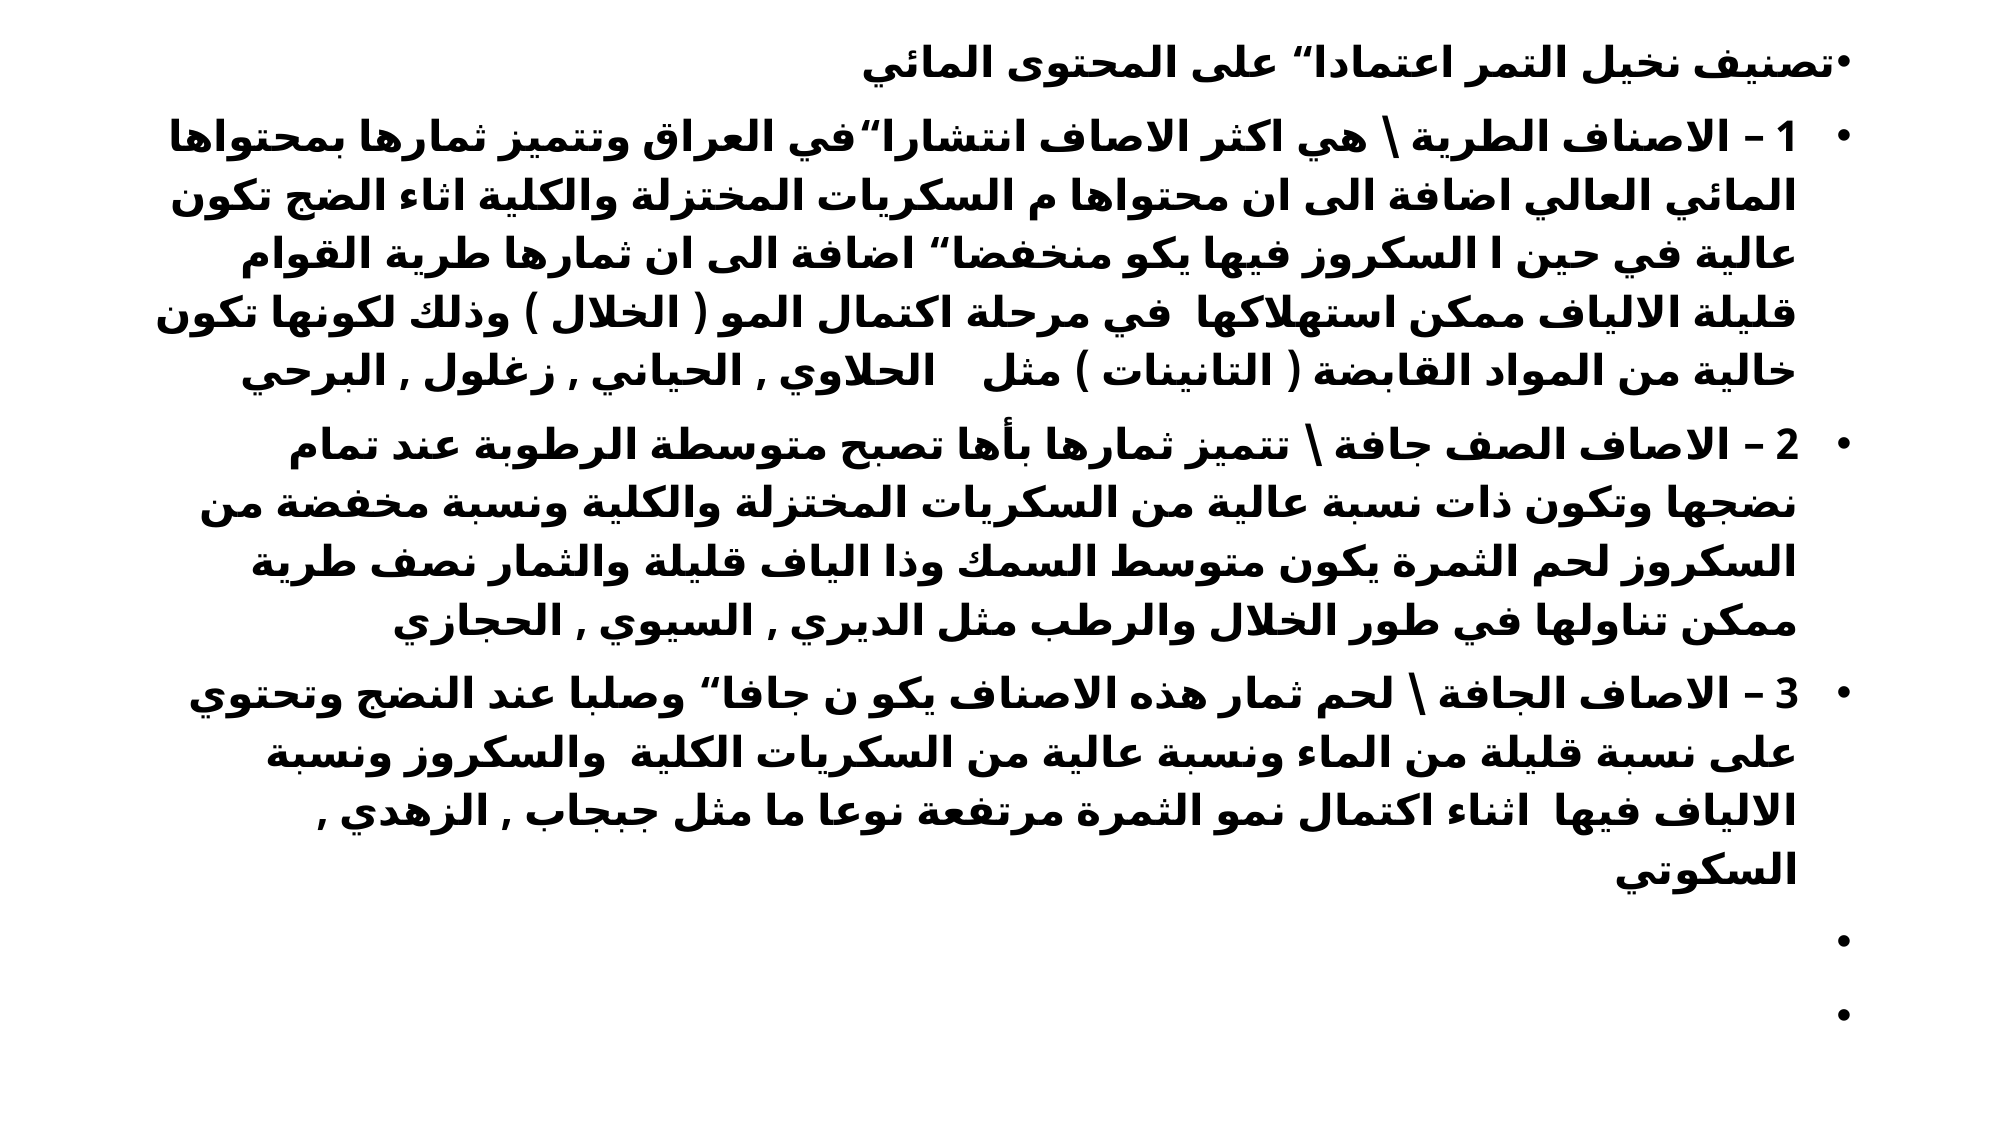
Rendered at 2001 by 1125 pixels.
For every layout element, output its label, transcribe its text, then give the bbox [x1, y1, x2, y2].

list تصنيف نخيل التمر اعتمادا“ على المحتوى المائي 1 – الاصناف الطرية \ هي اكثر الاصاف انتشارا“في العراق وتتميز ثمارها بمحتواها المائي العالي اضافة الى ان محتواها م السكريات المختزلة والكلية اثاء الضج تكون عالية في حين ا السكروز فيها يكو منخفضا“ اضافة الى ان ثمارها طرية القوام قليلة الالياف ممكن استهلاكها في مرحلة اكتمال المو ( الخلال ) وذلك لكونها تكون خالية من المواد القابضة ( التانينات ) مثل الحلاوي , الحياني , زغلول , البرحي 2 – الاصاف الصف جافة \ تتميز ثمارها بأها تصبح متوسطة الرطوبة عند تمام نضجها وتكون ذات نسبة عالية من السكريات المختزلة والكلية ونسبة مخفضة من السكروز لحم الثمرة يكون متوسط السمك وذا الياف قليلة والثمار نصف طرية ممكن تناولها في طور الخلال والرطب مثل الديري , السيوي , الحجازي 3 – الاصاف الجافة \ لحم ثمار هذه الاصناف يكو ن جافا“ وصلبا عند النضج وتحتوي على نسبة قليلة من الماء ونسبة عالية من السكريات الكلية والسكروز ونسبة الالياف فيها اثناء اكتمال نمو الثمرة مرتفعة نوعا ما مثل جبجاب , الزهدي , السكوتي [137, 20, 1863, 1102]
